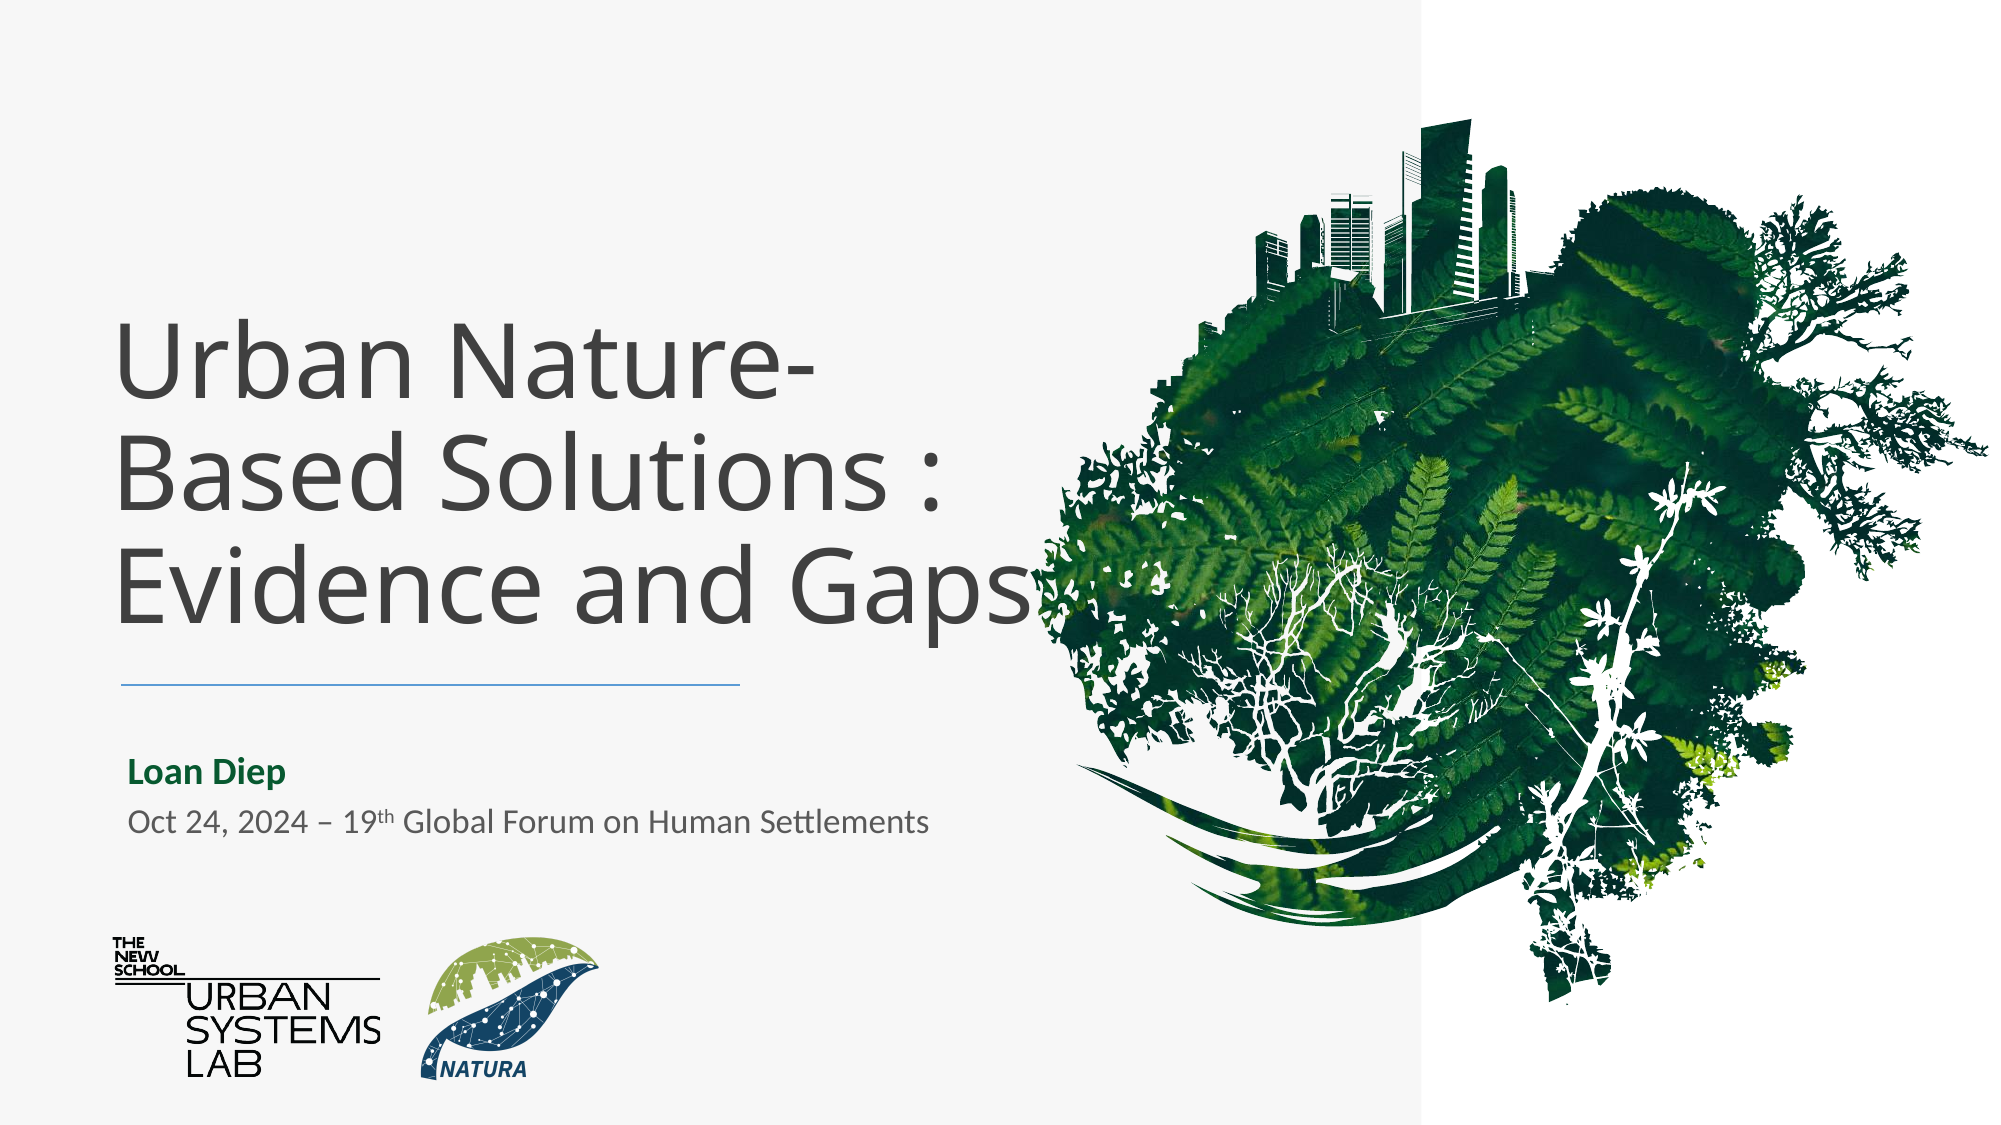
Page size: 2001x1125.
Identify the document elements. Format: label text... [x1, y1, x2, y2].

subtitle Loan Diep Oct 24, 2024 – 19th Global Forum on Human Settlements [112, 738, 954, 885]
picture [1030, 118, 1990, 1006]
picture [112, 937, 381, 1096]
picture [408, 922, 607, 1091]
title Urban Nature-Based Solutions : Evidence and Gaps [0, 0, 1422, 1125]
